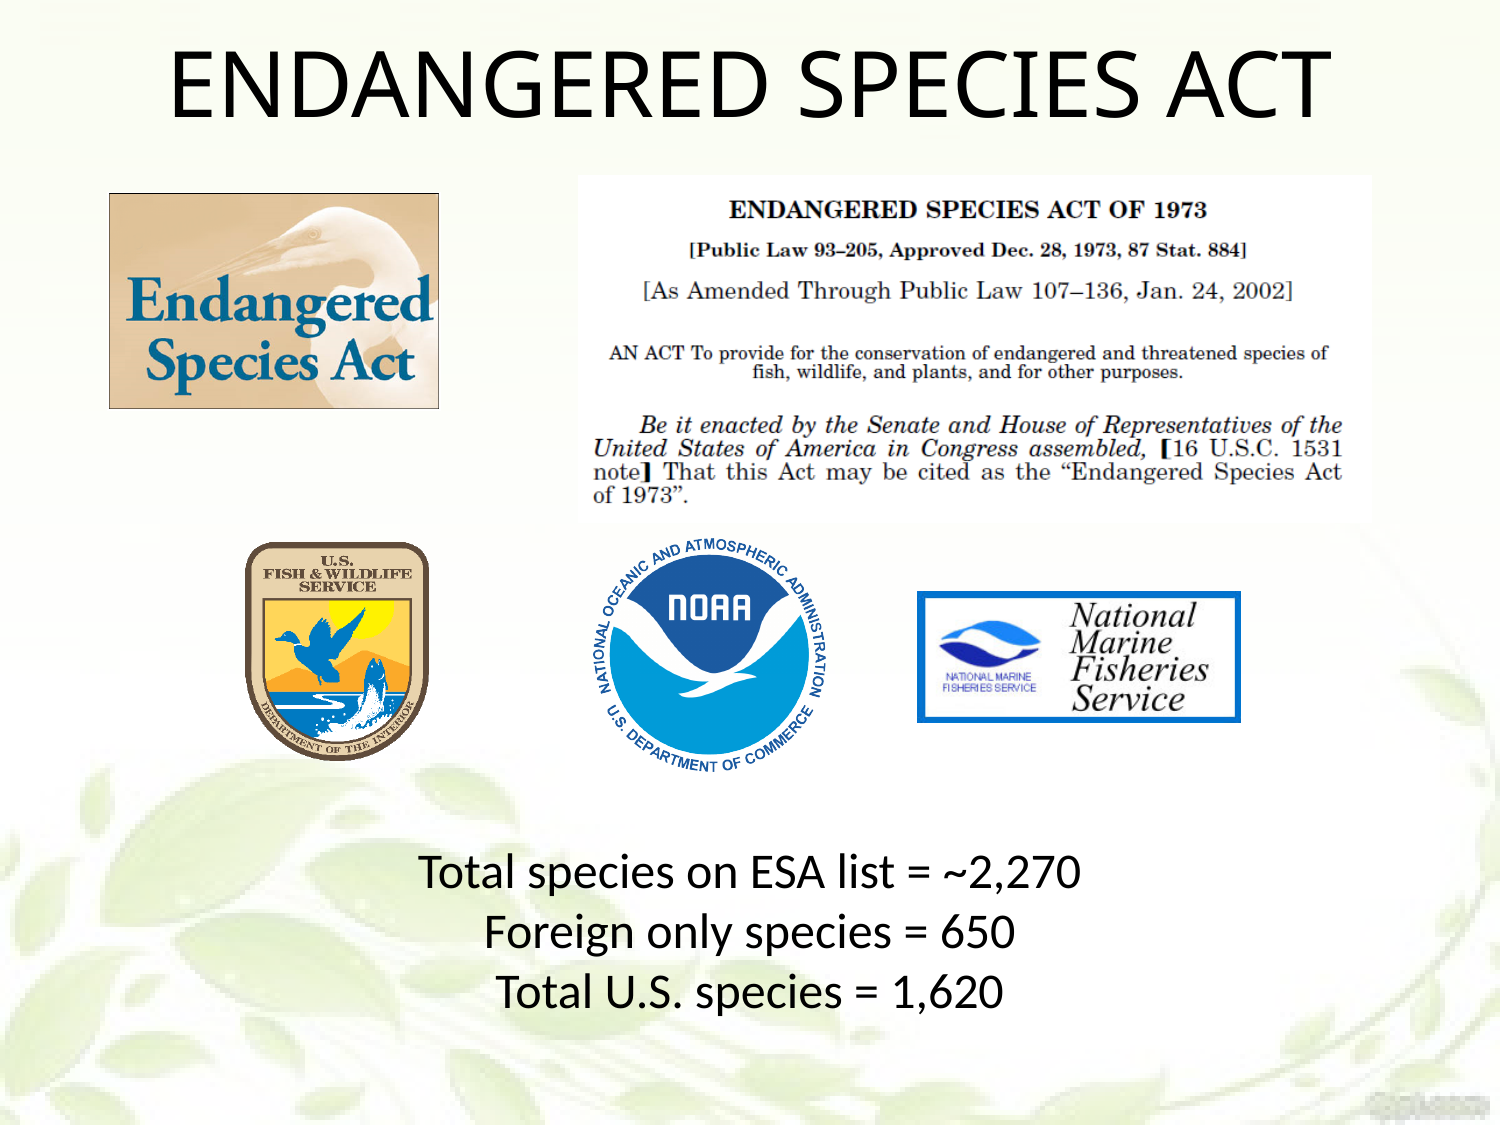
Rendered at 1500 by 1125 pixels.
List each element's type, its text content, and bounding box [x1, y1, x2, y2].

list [107, 192, 440, 411]
picture [245, 541, 429, 761]
title ENDANGERED SPECIES ACT [102, 0, 1397, 176]
picture [917, 591, 1241, 723]
picture [578, 175, 1372, 523]
text_box Total species on ESA list = ~2,270 Foreign only species = 650 Total U.S. species = 1,620 [402, 831, 1097, 1026]
picture [593, 538, 826, 772]
